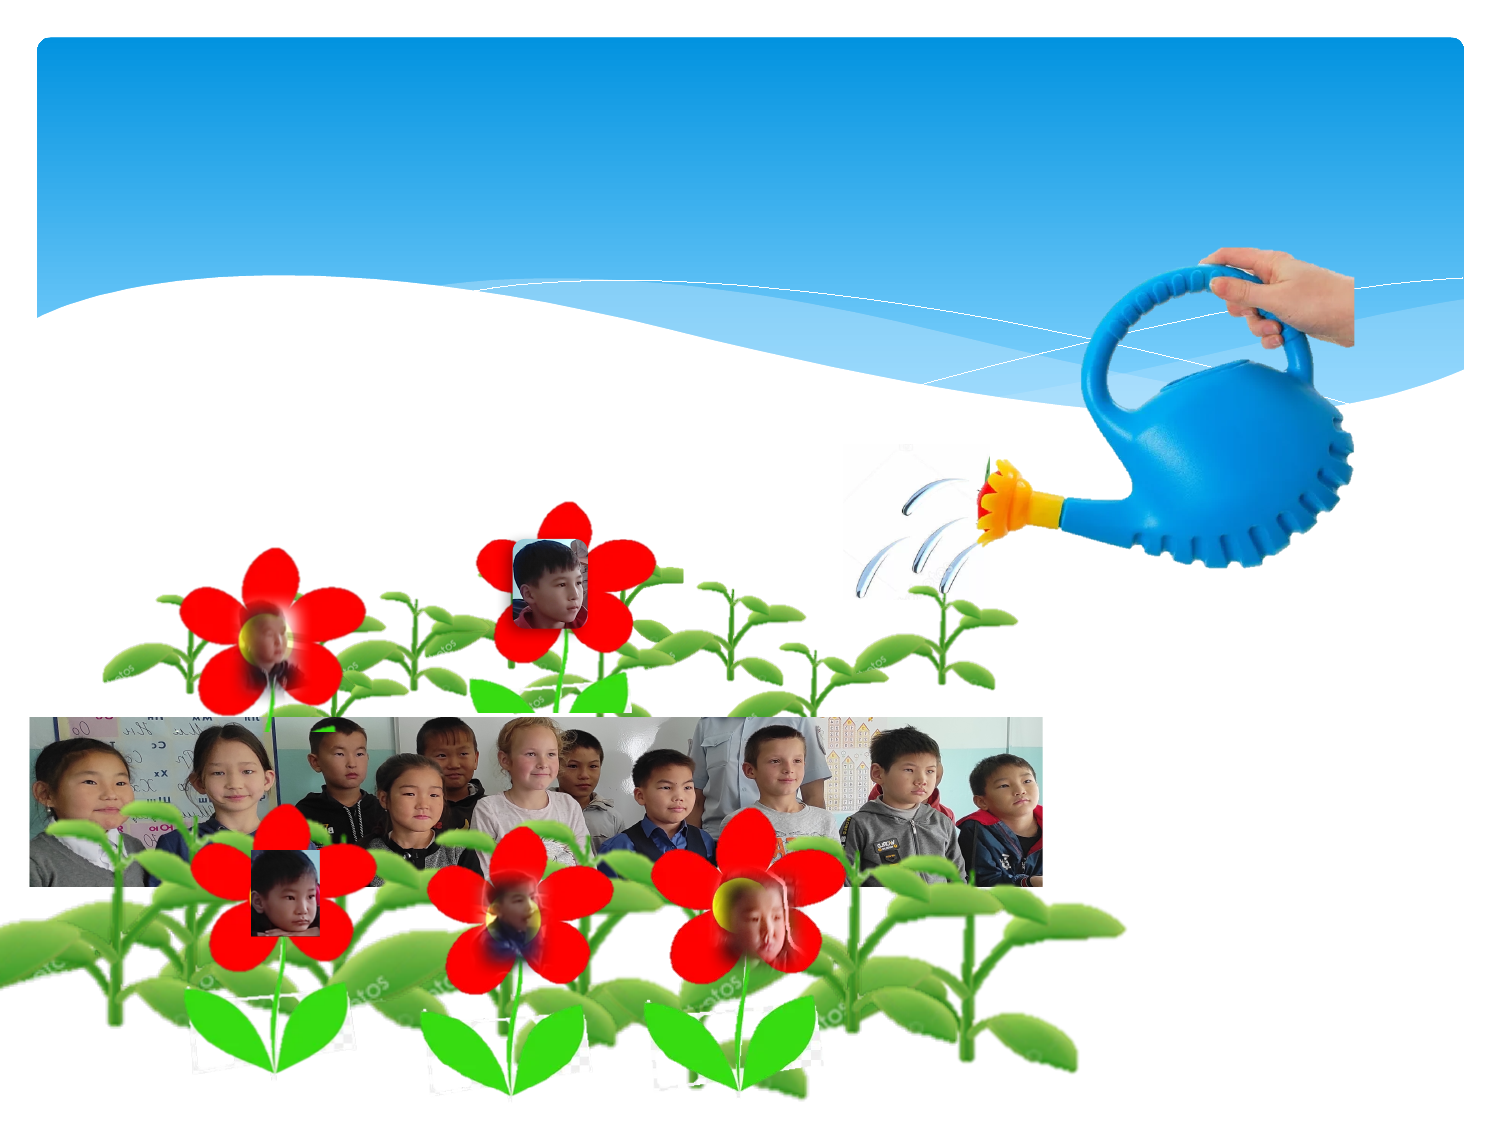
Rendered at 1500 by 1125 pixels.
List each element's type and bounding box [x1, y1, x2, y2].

picture [0, 245, 1355, 1125]
